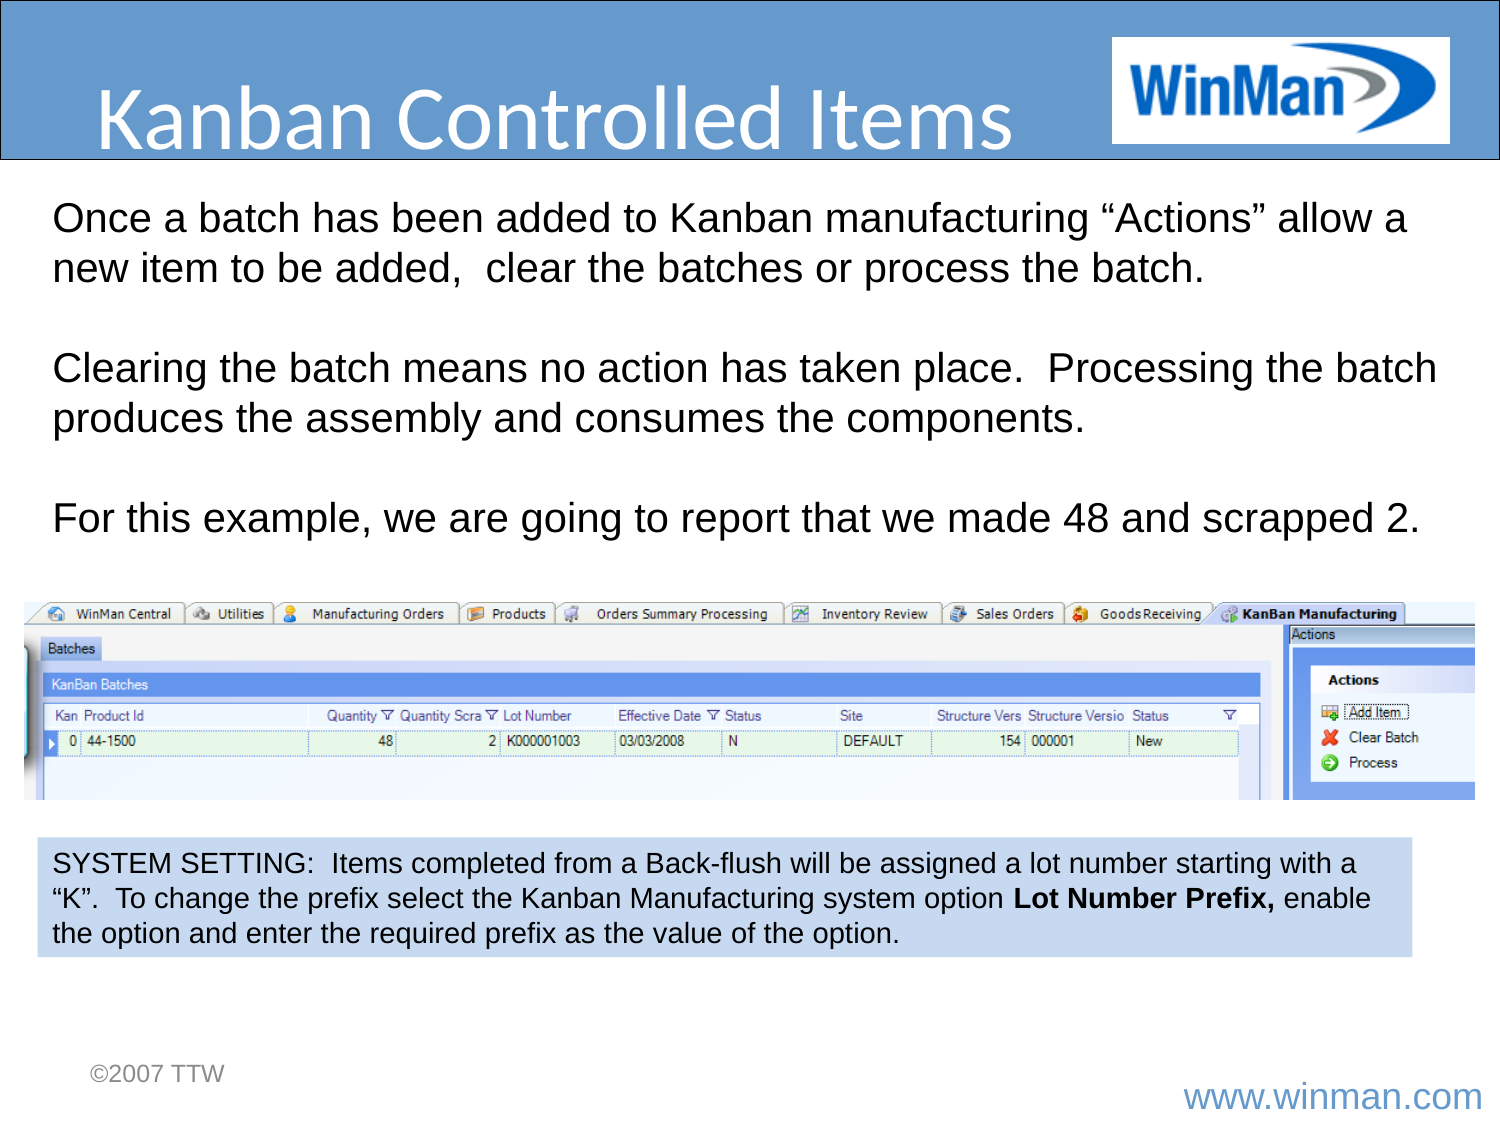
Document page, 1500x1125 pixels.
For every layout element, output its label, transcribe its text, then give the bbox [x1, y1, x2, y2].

picture [1112, 37, 1450, 144]
text_box SYSTEM SETTING: Items completed from a Back-flush will be assigned a lot number starting with a “K”. To change the prefix select the Kanban Manufacturing system option Lot Number Prefix, enable the option and enter the required prefix as the value of the option. [37, 837, 1413, 958]
picture [24, 602, 1476, 801]
text_box Once a batch has been added to Kanban manufacturing “Actions” allow a new item to be added, clear the batches or process the batch. Clearing the batch means no action has taken place. Processing the batch produces the assembly and consumes the components. For this example, we are going to report that we made 48 and scrapped 2. [37, 183, 1475, 549]
title Kanban Controlled Items [0, 62, 1113, 163]
slide_number ©2007 TTW [75, 1042, 425, 1103]
